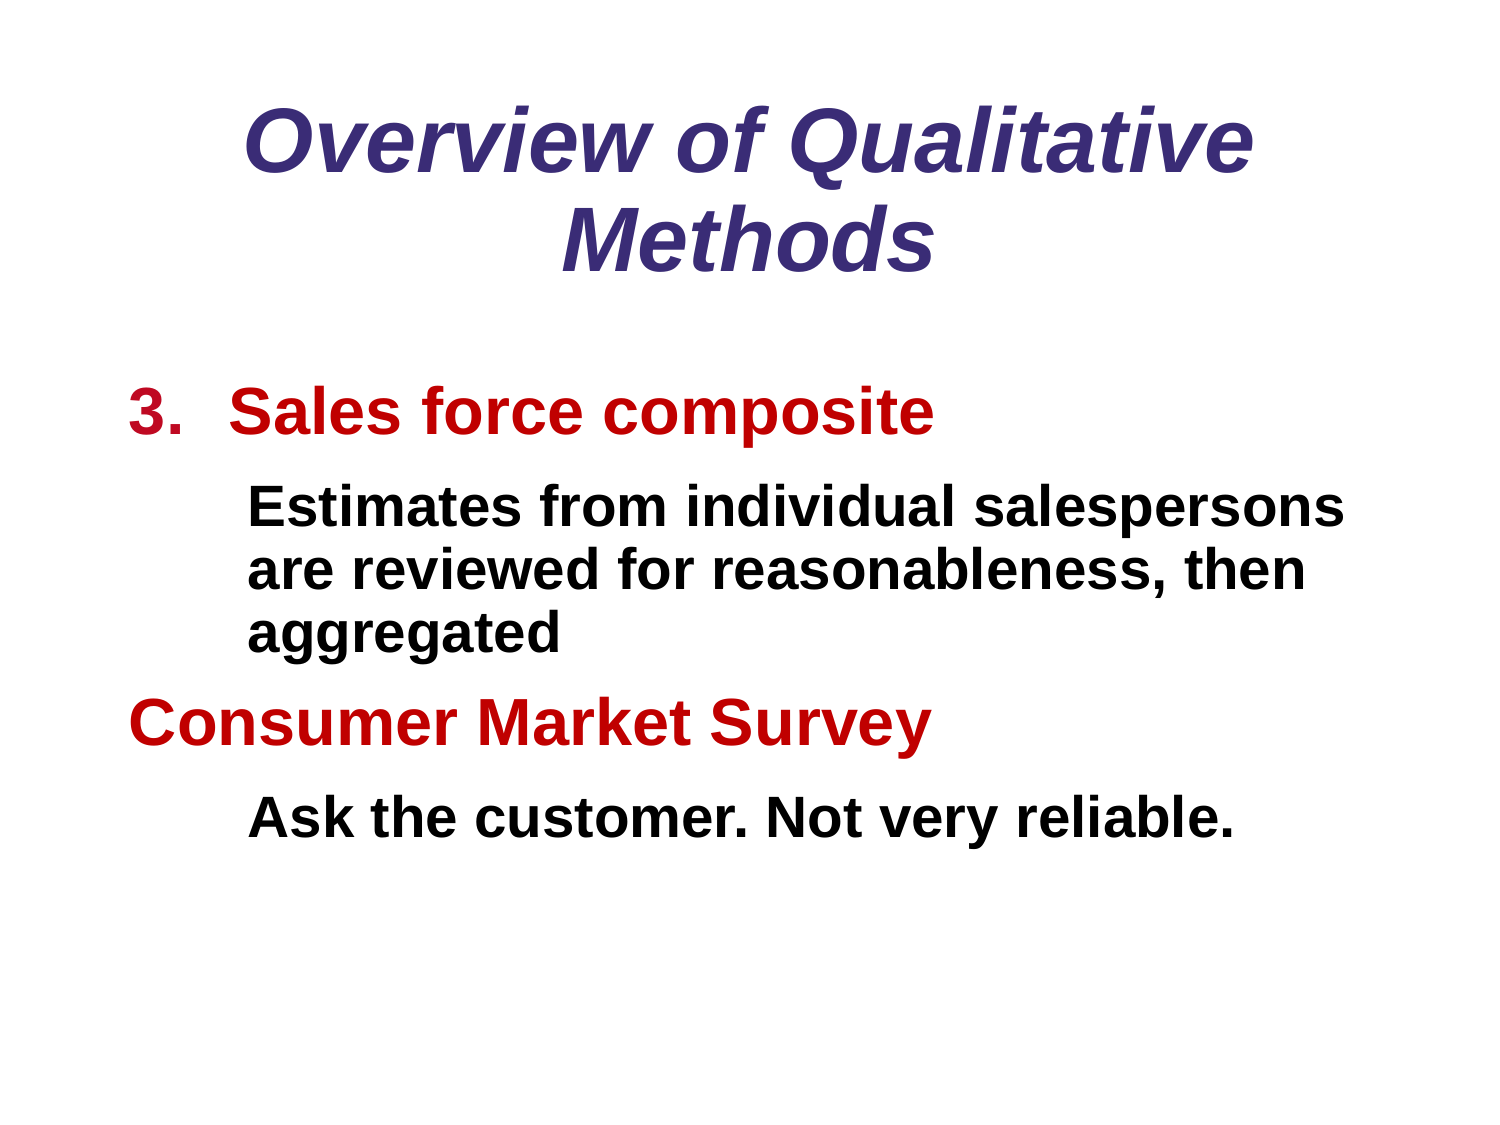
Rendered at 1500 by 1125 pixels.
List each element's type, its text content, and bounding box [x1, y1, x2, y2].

list Sales force composite Estimates from individual salespersons are reviewed for reasonableness, then aggregated Consumer Market Survey Ask the customer. Not very reliable. [112, 369, 1388, 942]
title Overview of Qualitative Methods [69, 80, 1431, 305]
